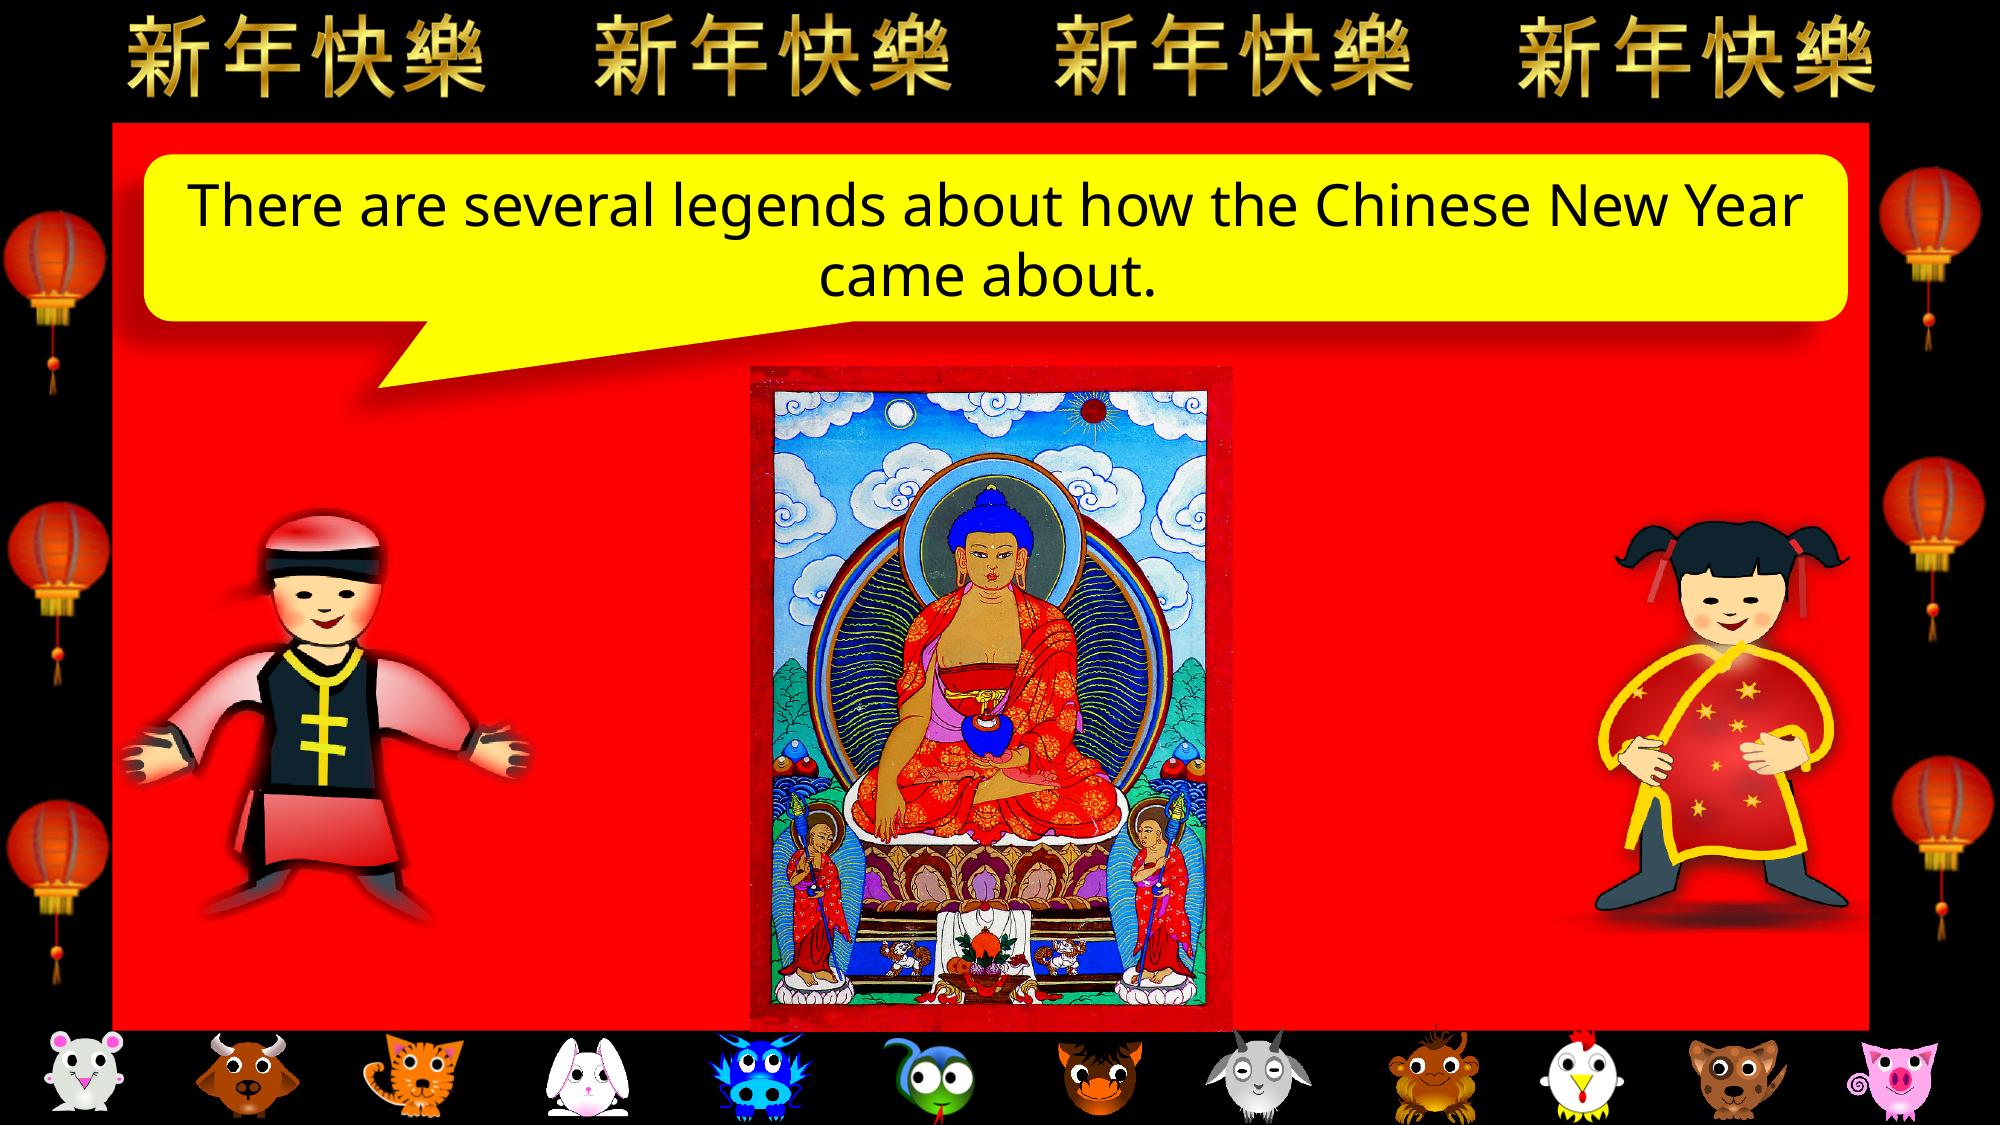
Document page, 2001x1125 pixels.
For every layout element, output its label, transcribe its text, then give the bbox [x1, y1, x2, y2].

text_box [111, 122, 1870, 179]
picture [162, 493, 551, 944]
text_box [1835, 158, 2000, 955]
text_box [808, 319, 1870, 1023]
picture [1517, 493, 1962, 938]
picture [125, 10, 1883, 105]
picture [750, 366, 1233, 1023]
text_box There are several legends about how the Chinese New Year came about. [142, 153, 1836, 390]
text_box [111, 363, 750, 1023]
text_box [0, 202, 162, 999]
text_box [44, 1023, 1938, 1125]
